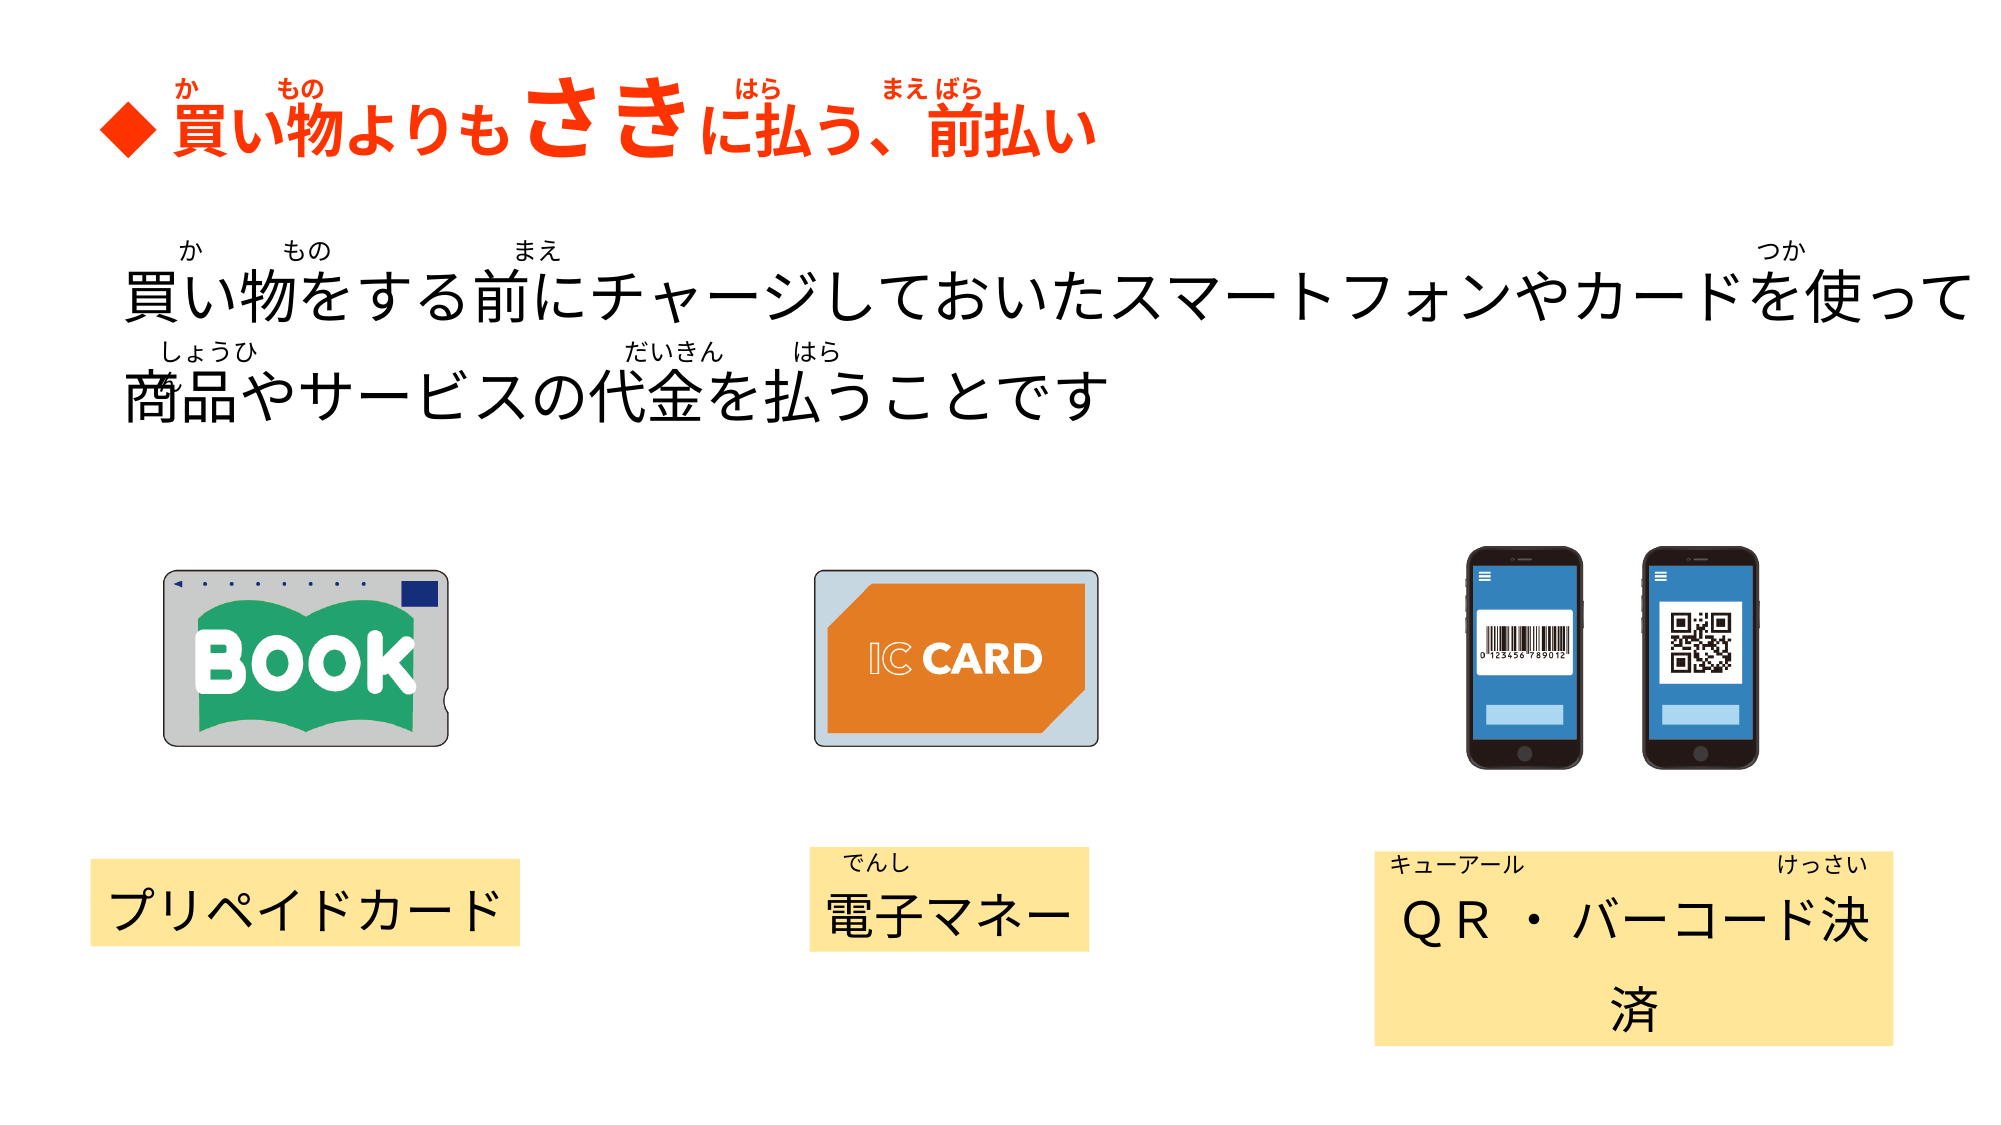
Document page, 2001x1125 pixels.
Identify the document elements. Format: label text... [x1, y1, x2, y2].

picture [1641, 546, 1760, 770]
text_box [1374, 842, 1916, 942]
picture [813, 569, 1099, 747]
picture [162, 569, 449, 747]
text_box プリペイドカード [90, 858, 520, 947]
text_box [812, 841, 1086, 938]
picture [1465, 546, 1584, 770]
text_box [143, 222, 1953, 441]
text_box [84, 71, 1780, 187]
